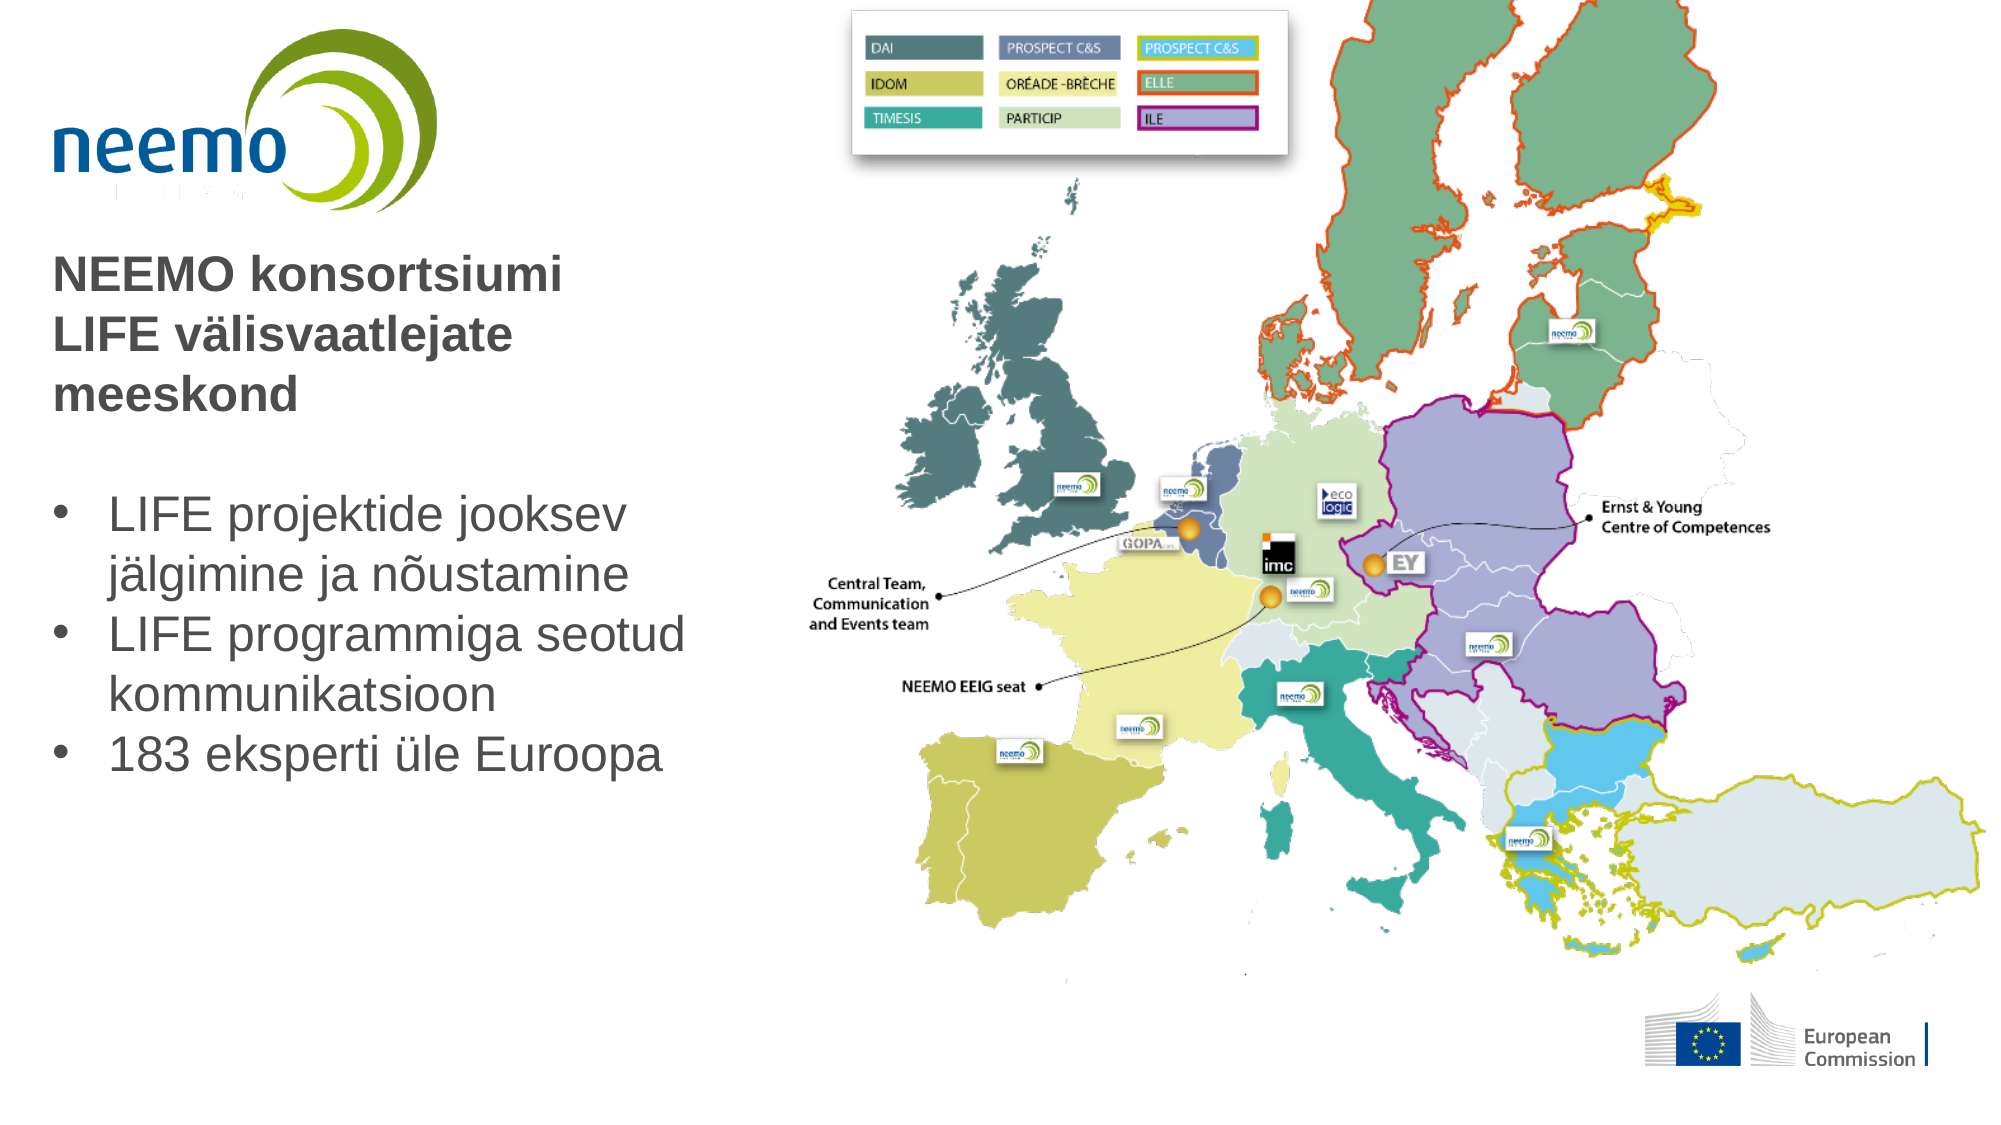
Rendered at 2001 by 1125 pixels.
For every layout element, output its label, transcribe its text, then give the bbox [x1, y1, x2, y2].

picture [54, 29, 437, 213]
text_box NEEMO konsortsiumi LIFE välisvaatlejate meeskond LIFE projektide jooksev jälgimine ja nõustamine LIFE programmiga seotud kommunikatsioon 183 eksperti üle Euroopa [37, 234, 765, 789]
picture [801, 0, 2000, 984]
picture [1645, 991, 1928, 1066]
